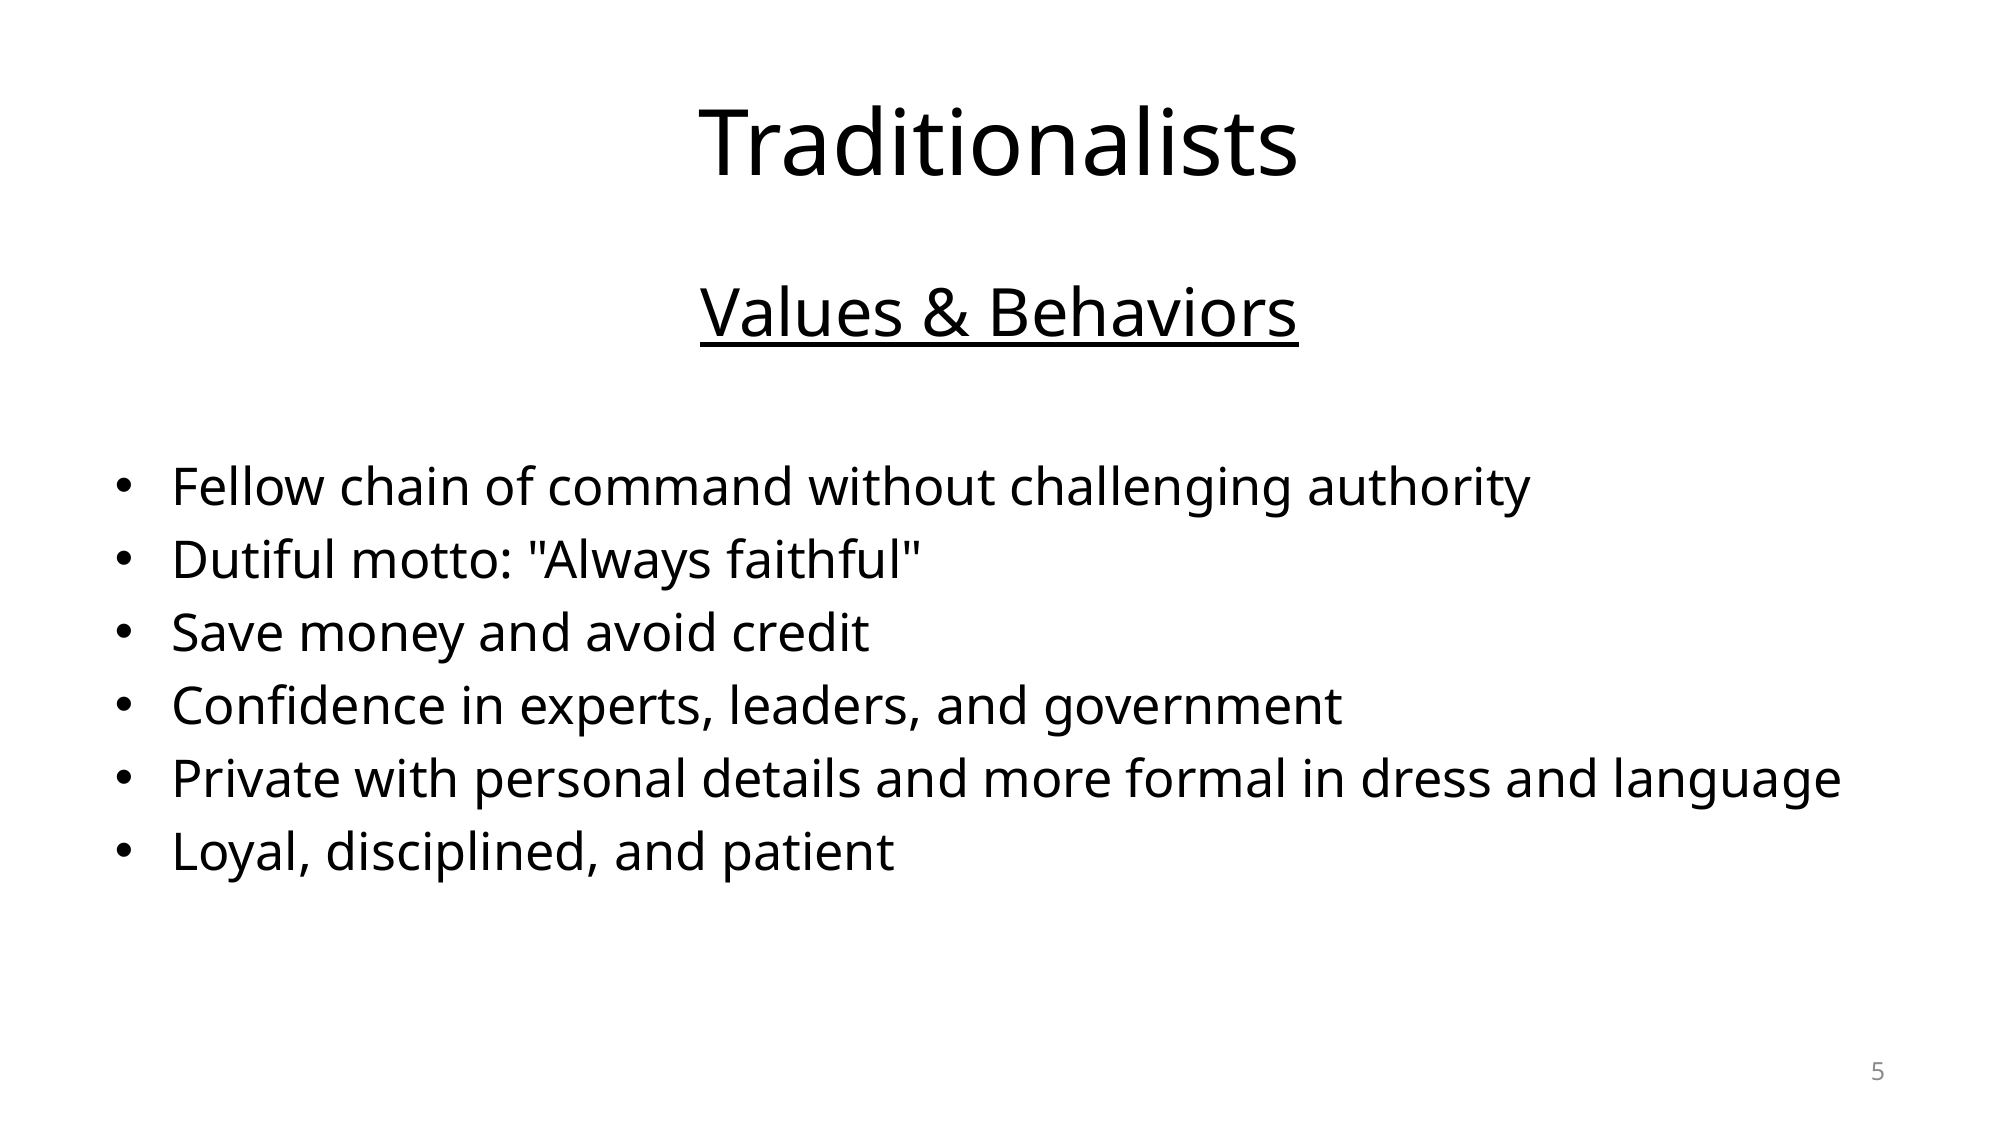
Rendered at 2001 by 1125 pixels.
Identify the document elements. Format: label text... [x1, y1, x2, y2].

slide_number 5 [1433, 1042, 1900, 1103]
title Traditionalists [99, 45, 1900, 233]
list Values & Behaviors Fellow chain of command without challenging authority Dutiful motto: "Always faithful" Save money and avoid credit Confidence in experts, leaders, and government Private with personal details and more formal in dress and language Loyal, disciplined, and patient [99, 262, 1900, 1005]
